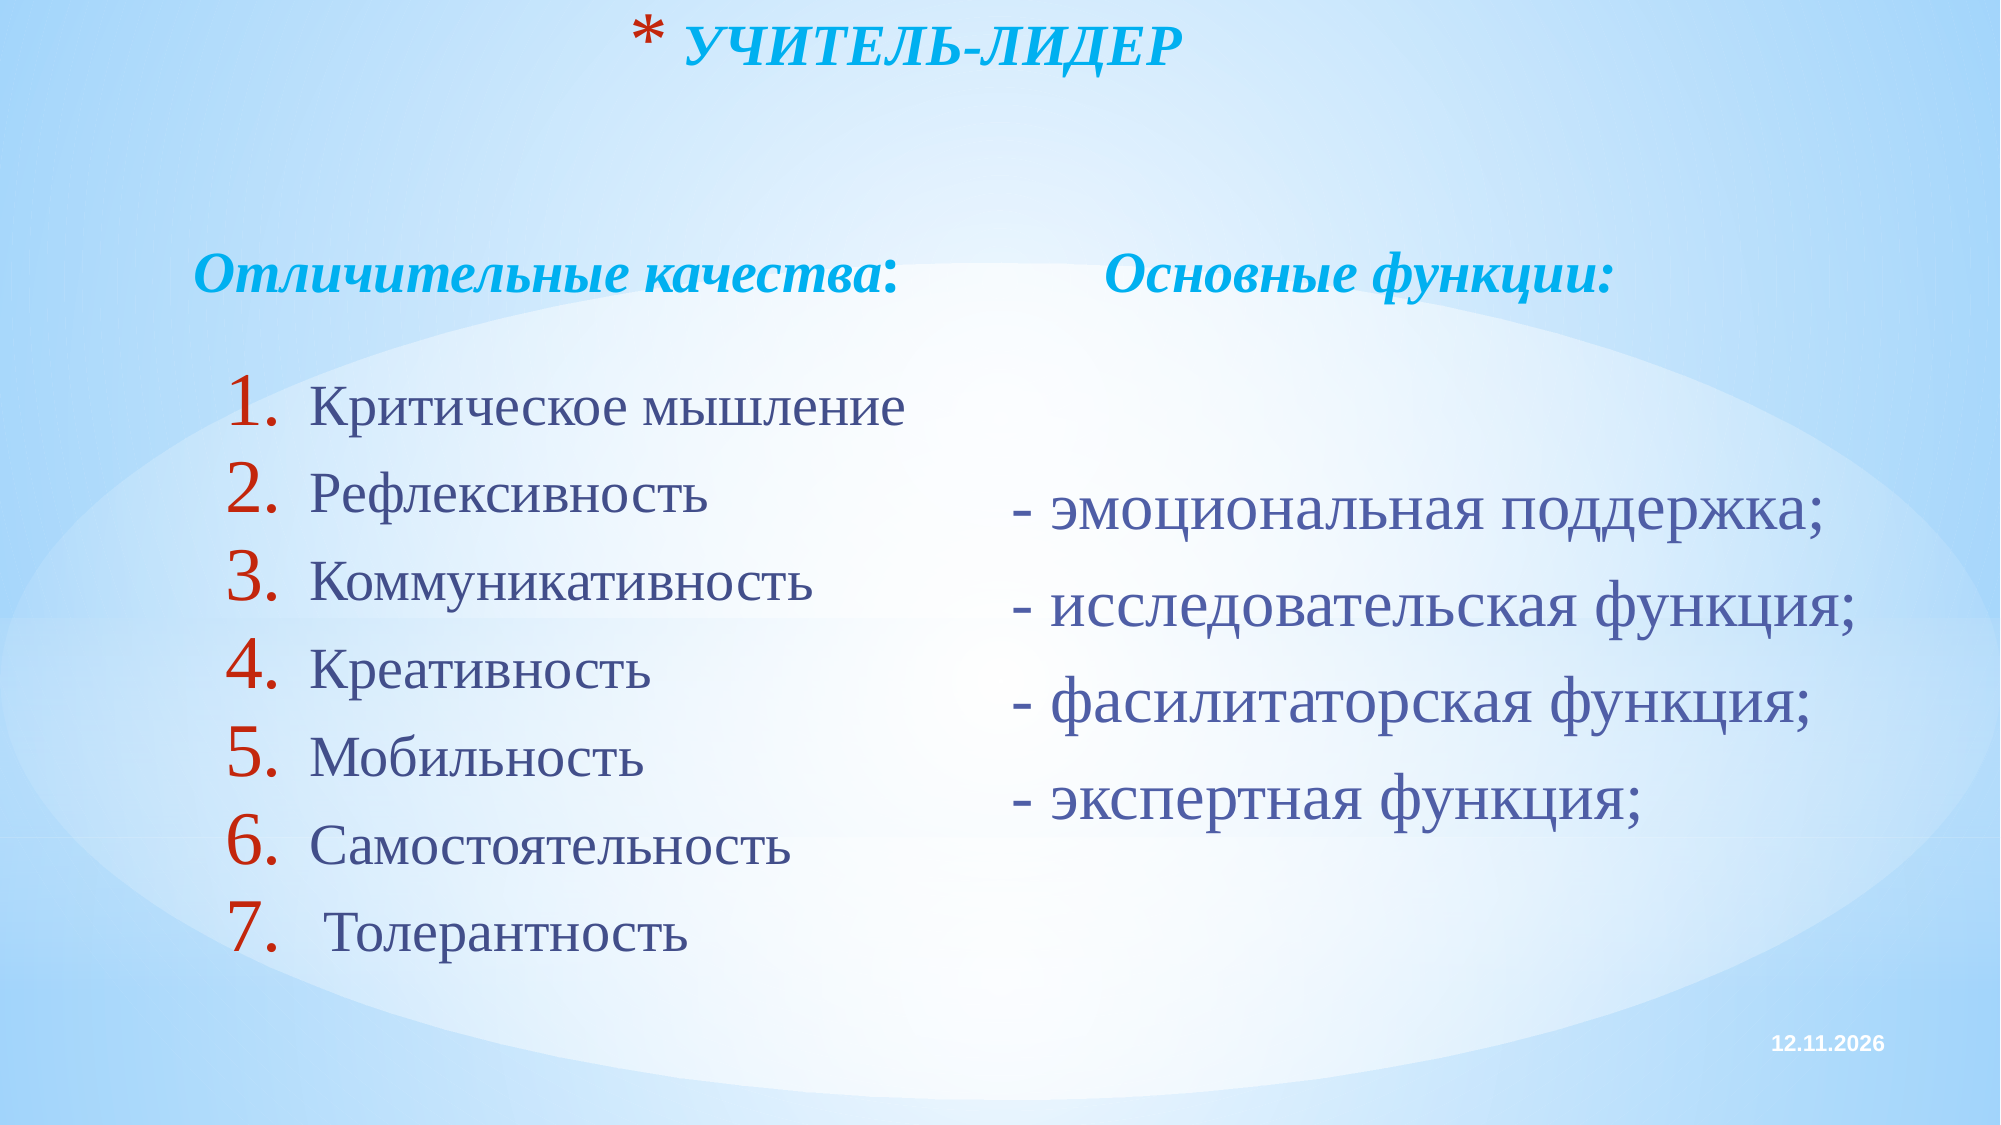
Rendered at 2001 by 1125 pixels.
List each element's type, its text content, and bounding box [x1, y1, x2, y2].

text_box Основные функции: [1089, 226, 1633, 312]
text_box Отличительные качества: [179, 226, 915, 312]
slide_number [1350, 1043, 1900, 1073]
title учитель-лидер [116, 0, 1696, 224]
list Критическое мышление Рефлексивность Коммуникативность Креативность Мобильность Самостоятельность Толерантность [210, 359, 956, 1014]
text_box - эмоциональная поддержка; - исследовательская функция; - фасилитаторская функция; - экспертная функция; [996, 455, 1937, 1043]
